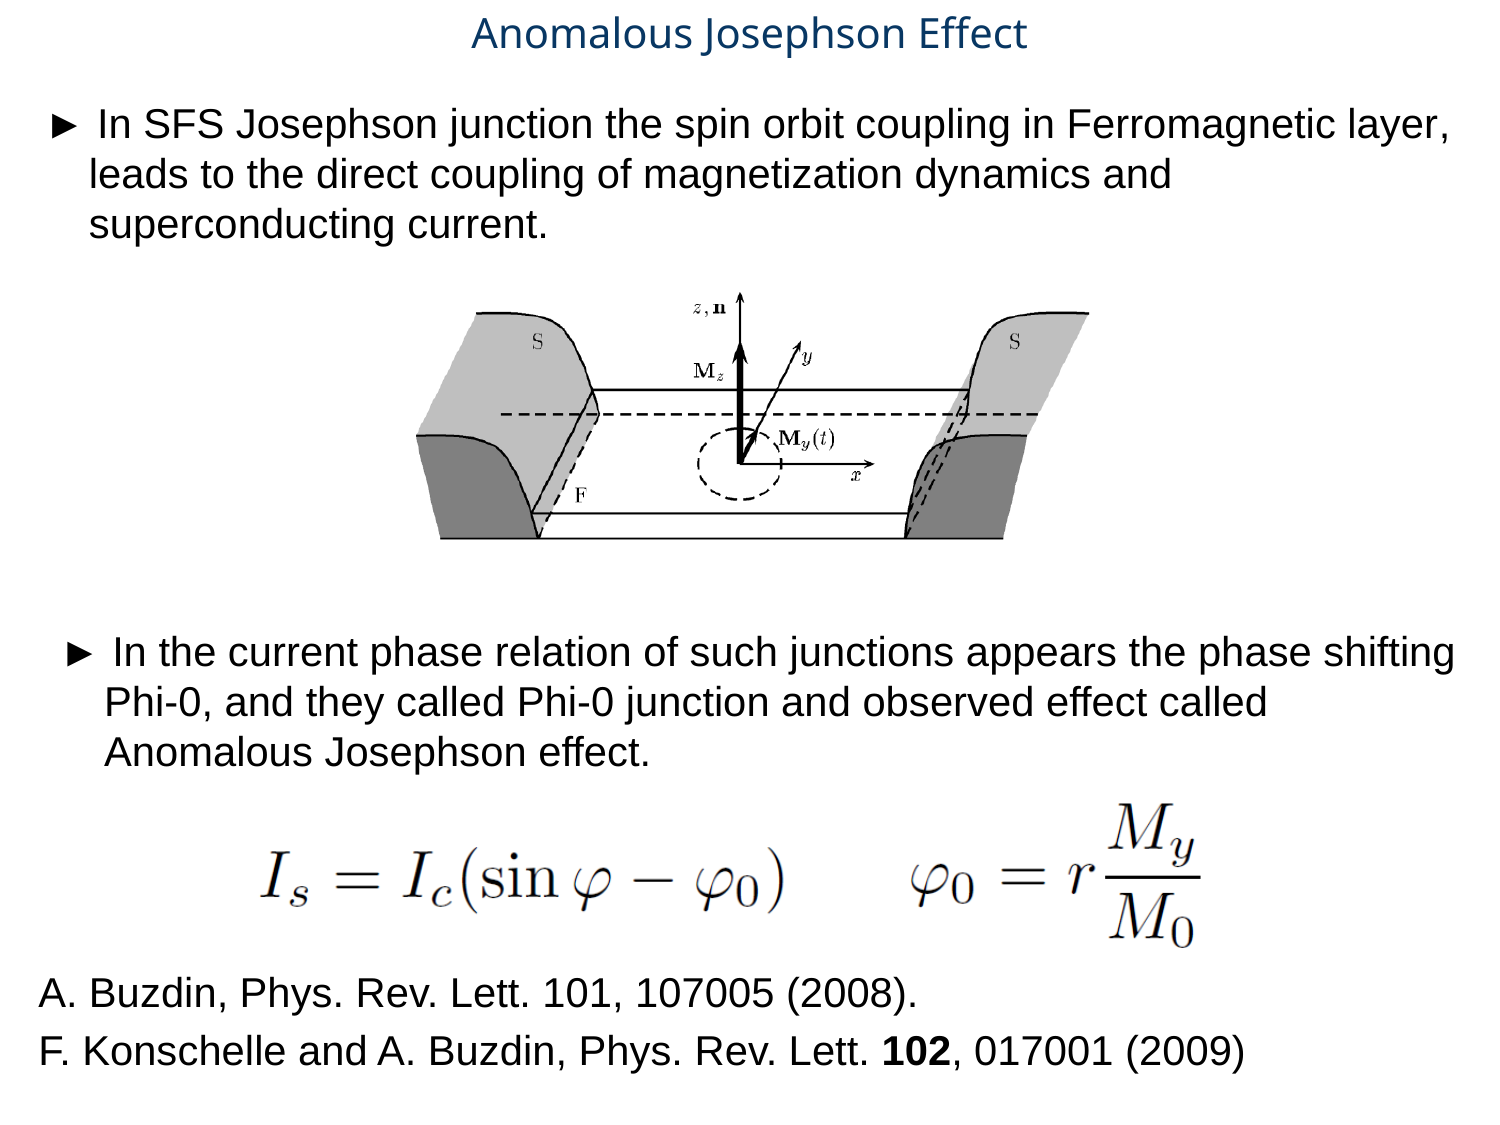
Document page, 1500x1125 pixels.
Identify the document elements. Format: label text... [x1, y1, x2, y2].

picture [879, 796, 1206, 962]
text_box A. Buzdin, Phys. Rev. Lett. 101, 107005 (2008). F. Konschelle and A. Buzdin, Phys. Rev. Lett. 102, 017001 (2009) [23, 958, 1477, 1094]
text_box ► In SFS Josephson junction the spin orbit coupling in Ferromagnetic layer, leads to the direct coupling of magnetization dynamics and superconducting current. [29, 89, 1483, 303]
picture [241, 820, 792, 934]
picture [407, 258, 1093, 563]
text_box ► In the current phase relation of such junctions appears the phase shifting Phi-0, and they called Phi-0 junction and observed effect called Anomalous Josephson effect. [44, 617, 1498, 789]
text_box Anomalous Josephson Effect [35, 0, 1465, 95]
